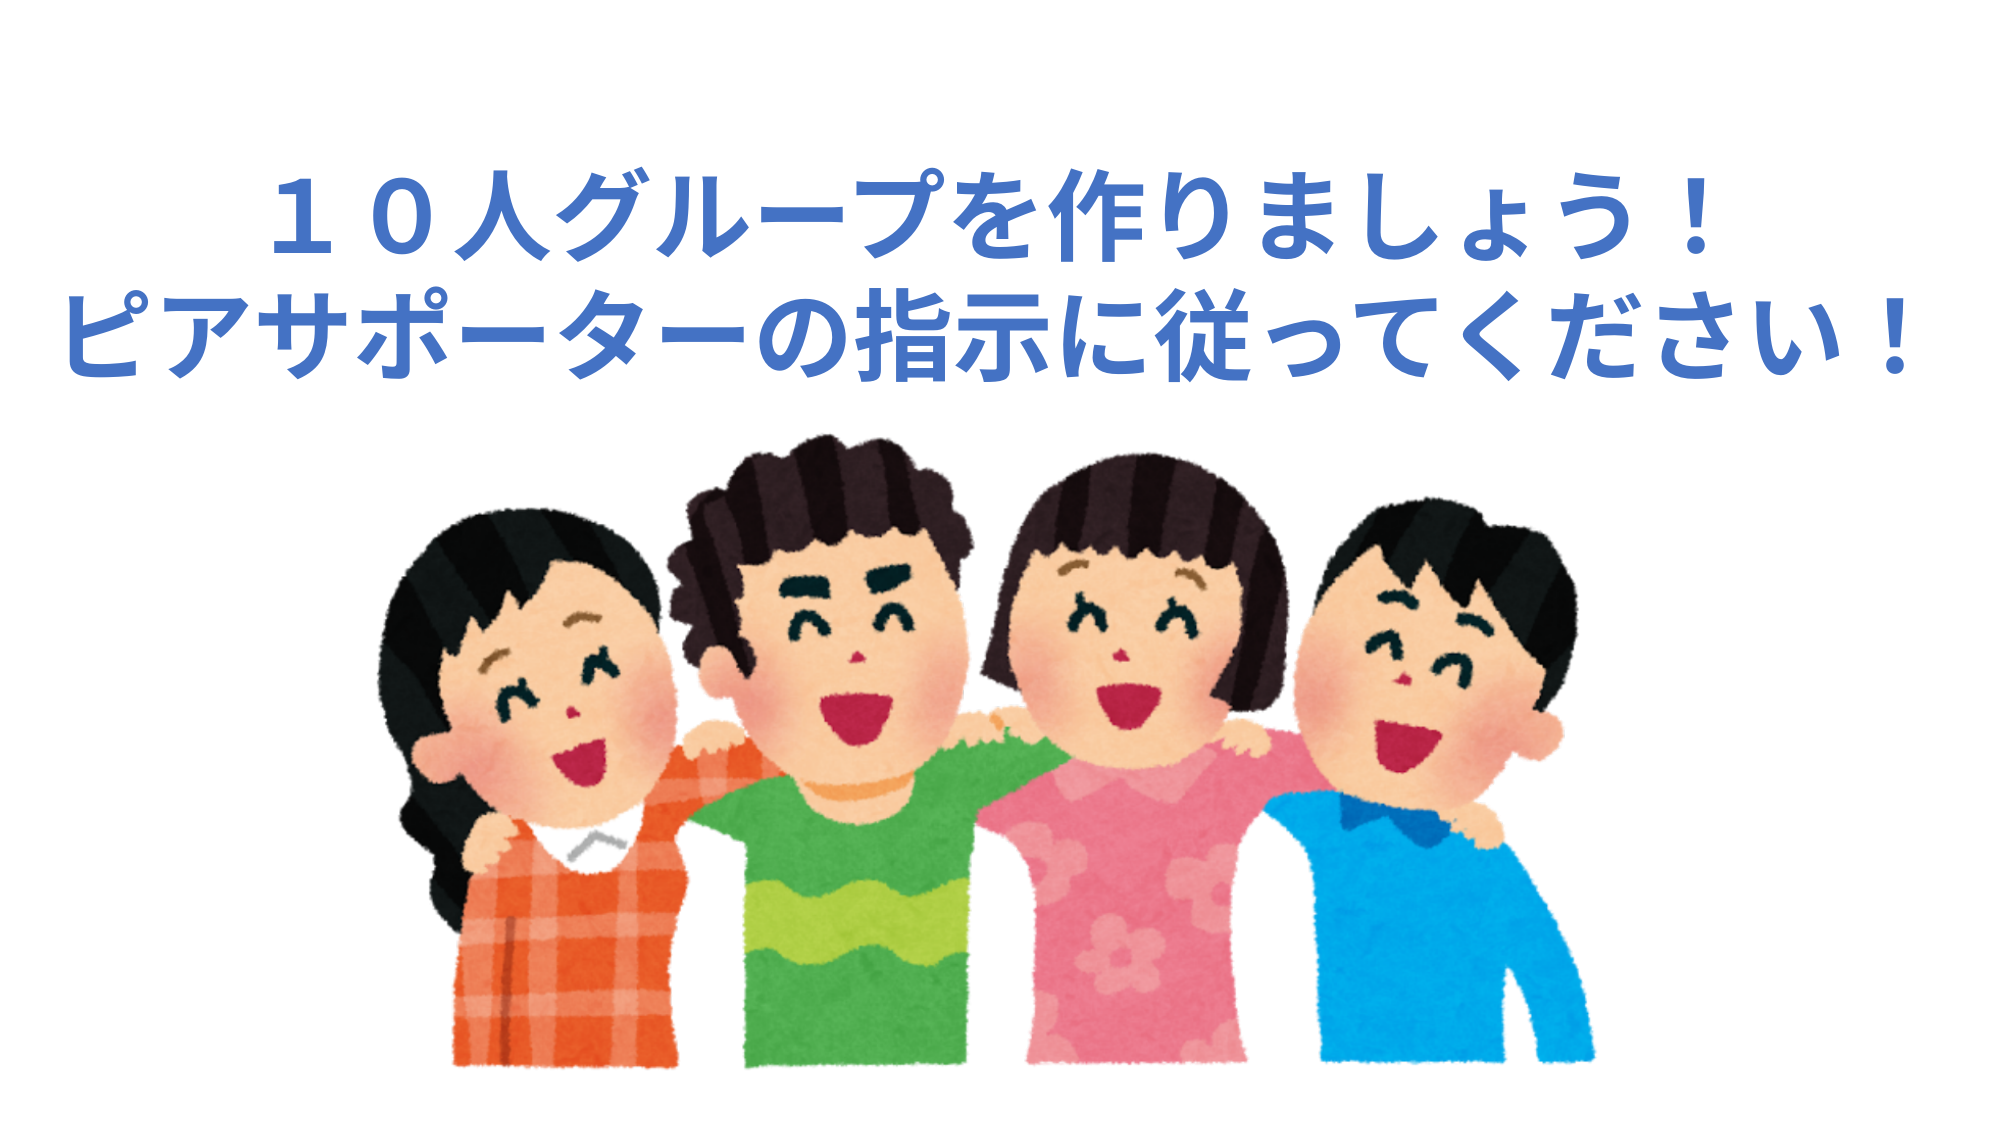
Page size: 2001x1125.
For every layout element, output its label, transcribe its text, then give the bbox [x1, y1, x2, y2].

picture [333, 425, 1639, 1109]
text_box １０人グループを作りましょう！ ピアサポーターの指示に従ってください！ [38, 146, 1961, 402]
